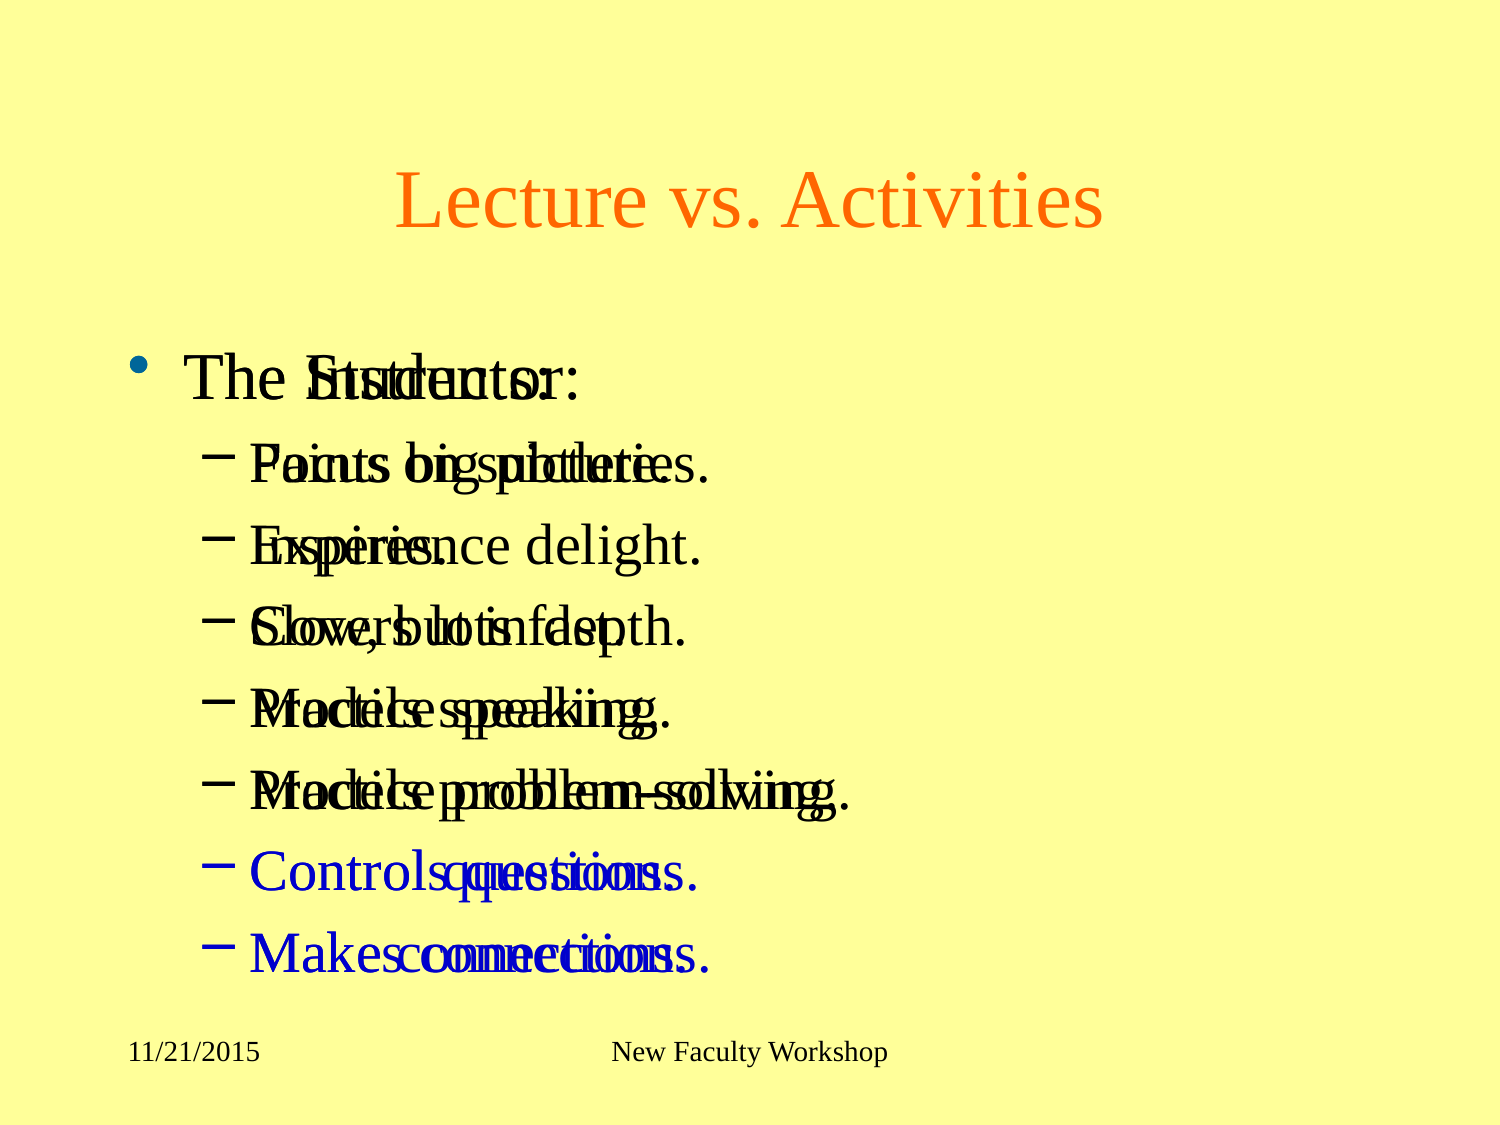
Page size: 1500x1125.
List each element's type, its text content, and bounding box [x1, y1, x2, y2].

footer New Faculty Workshop [512, 1024, 988, 1101]
list The Students: Focus on subtleties. Experience delight. Slow, but in depth. Practice speaking. Practice problem-solving. Control questions. Make connections. [112, 324, 1388, 1000]
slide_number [112, 1024, 426, 1101]
title Lecture vs. Activities [112, 99, 1388, 288]
